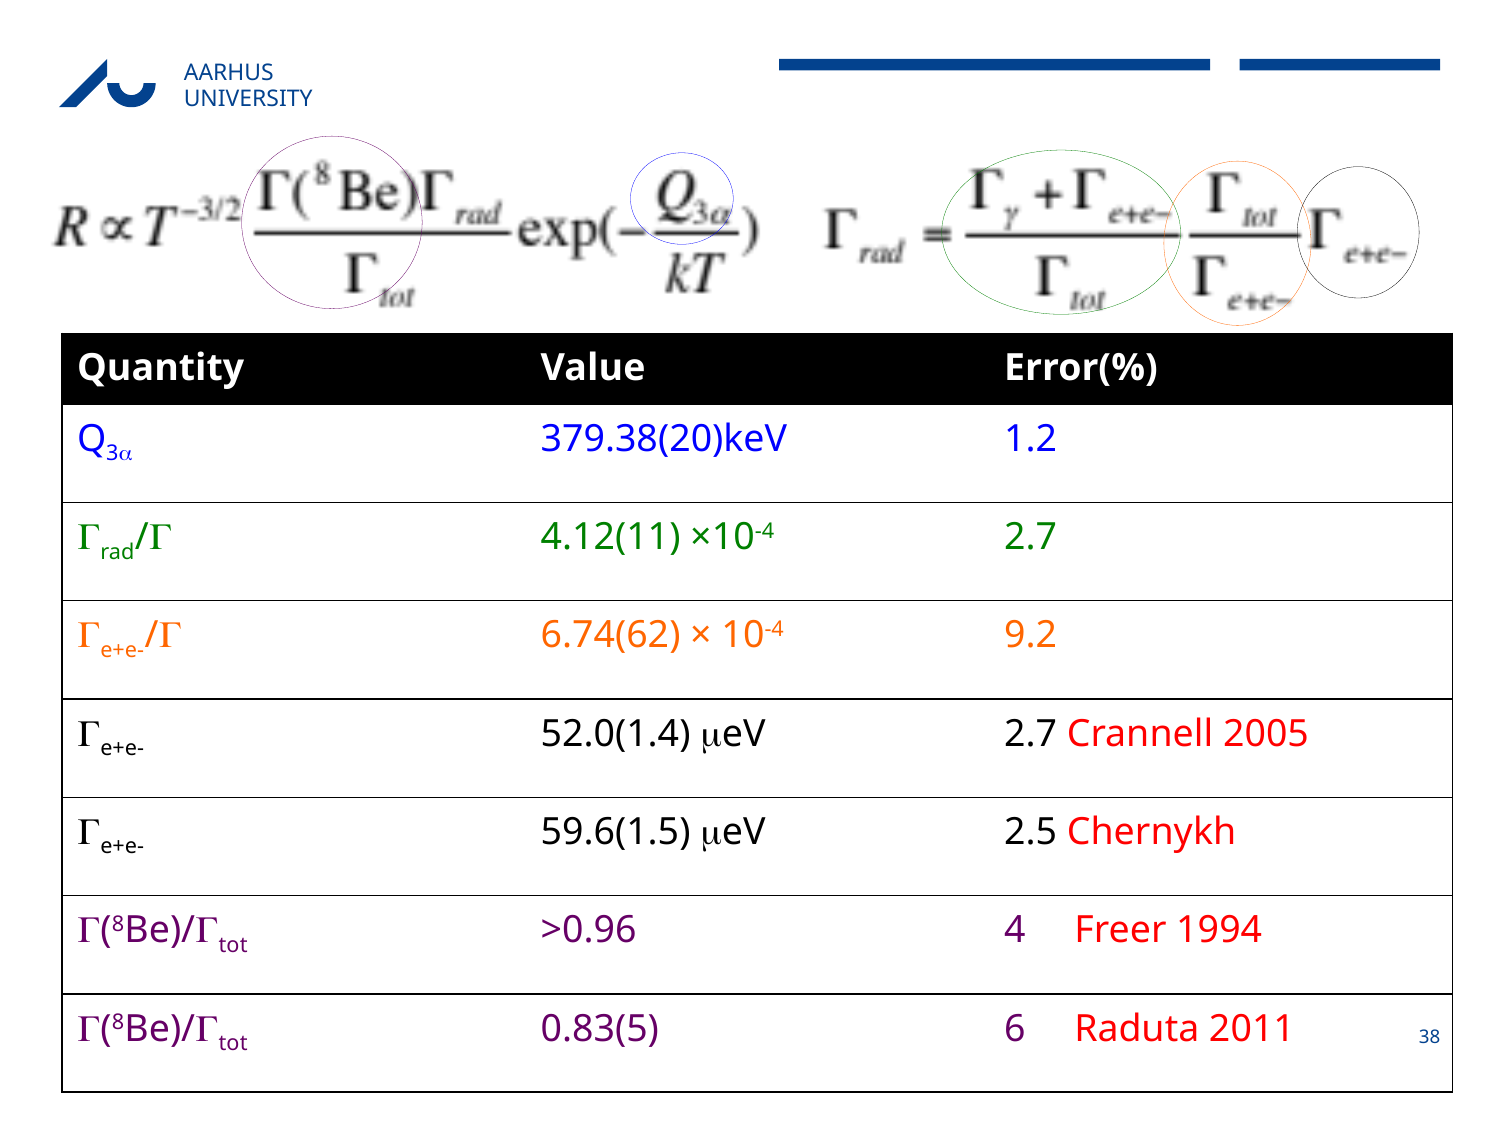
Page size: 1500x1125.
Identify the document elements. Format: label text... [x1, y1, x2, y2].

table_cell Grad/G [63, 503, 526, 600]
table_cell 59.6(1.5) meV [526, 798, 989, 895]
table_cell 9.2 [989, 601, 1452, 698]
table_cell 2.5 Chernykh [989, 798, 1452, 895]
table_cell 2.7 [989, 503, 1452, 600]
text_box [241, 135, 1420, 326]
table_header Value [526, 335, 989, 403]
table_cell 4 Freer 1994 [989, 896, 1452, 993]
table_cell Ge+e- [63, 798, 526, 895]
table_cell 52.0(1.4) meV [526, 700, 989, 797]
table_cell 1.2 [989, 405, 1452, 502]
table_cell 6.74(62) × 10-4 [526, 601, 989, 698]
table_cell >0.96 [526, 896, 989, 993]
table_cell G(8Be)/Gtot [63, 896, 526, 993]
table_cell 379.38(20)keV [526, 405, 989, 502]
table_cell 4.12(11) ×10-4 [526, 503, 989, 600]
table_cell 6 Raduta 2011 [989, 995, 1452, 1091]
table_header Quantity [63, 334, 526, 403]
table_cell G(8Be)/Gtot [63, 995, 526, 1091]
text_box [45, 149, 236, 312]
table_header Error(%) [989, 334, 1452, 403]
table_cell Ge+e- [63, 700, 526, 797]
table_cell 2.7 Crannell 2005 [989, 700, 1452, 797]
table_cell 0.83(5) [526, 995, 989, 1091]
table_cell Ge+e-/G [63, 601, 526, 698]
table_cell Q3a [63, 405, 526, 502]
